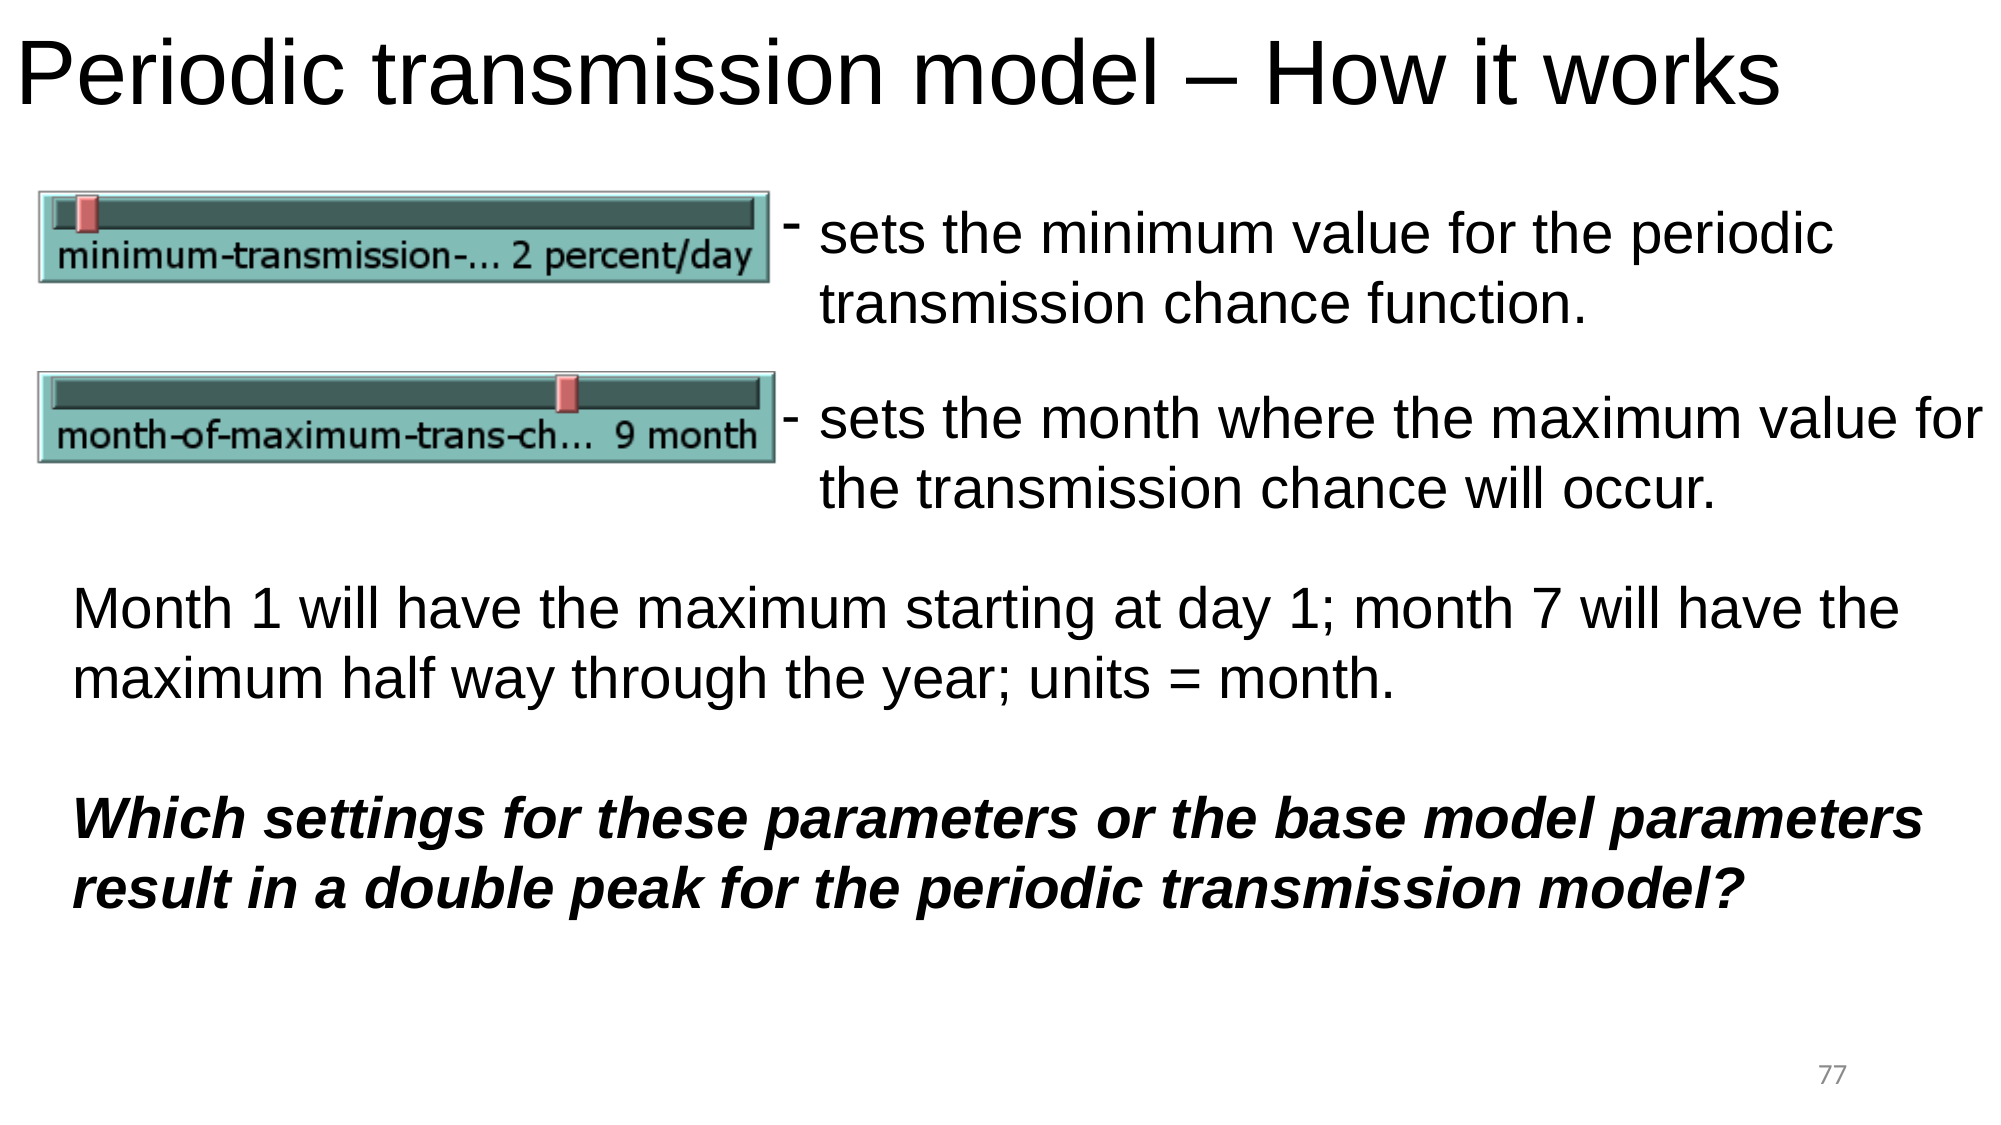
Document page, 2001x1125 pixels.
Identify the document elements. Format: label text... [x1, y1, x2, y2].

slide_number 77 [1412, 1042, 1863, 1103]
text_box sets the minimum value for the periodic transmission chance function. sets the month where the maximum value for the transmission chance will occur. [781, 194, 2000, 573]
title Periodic transmission model – How it works [0, 0, 2000, 150]
picture [34, 371, 782, 471]
text_box Month 1 will have the maximum starting at day 1; month 7 will have the maximum half way through the year; units = month. Which settings for these parameters or the base model parameters result in a double peak for the periodic transmission model? [57, 562, 1969, 987]
picture [23, 182, 782, 289]
